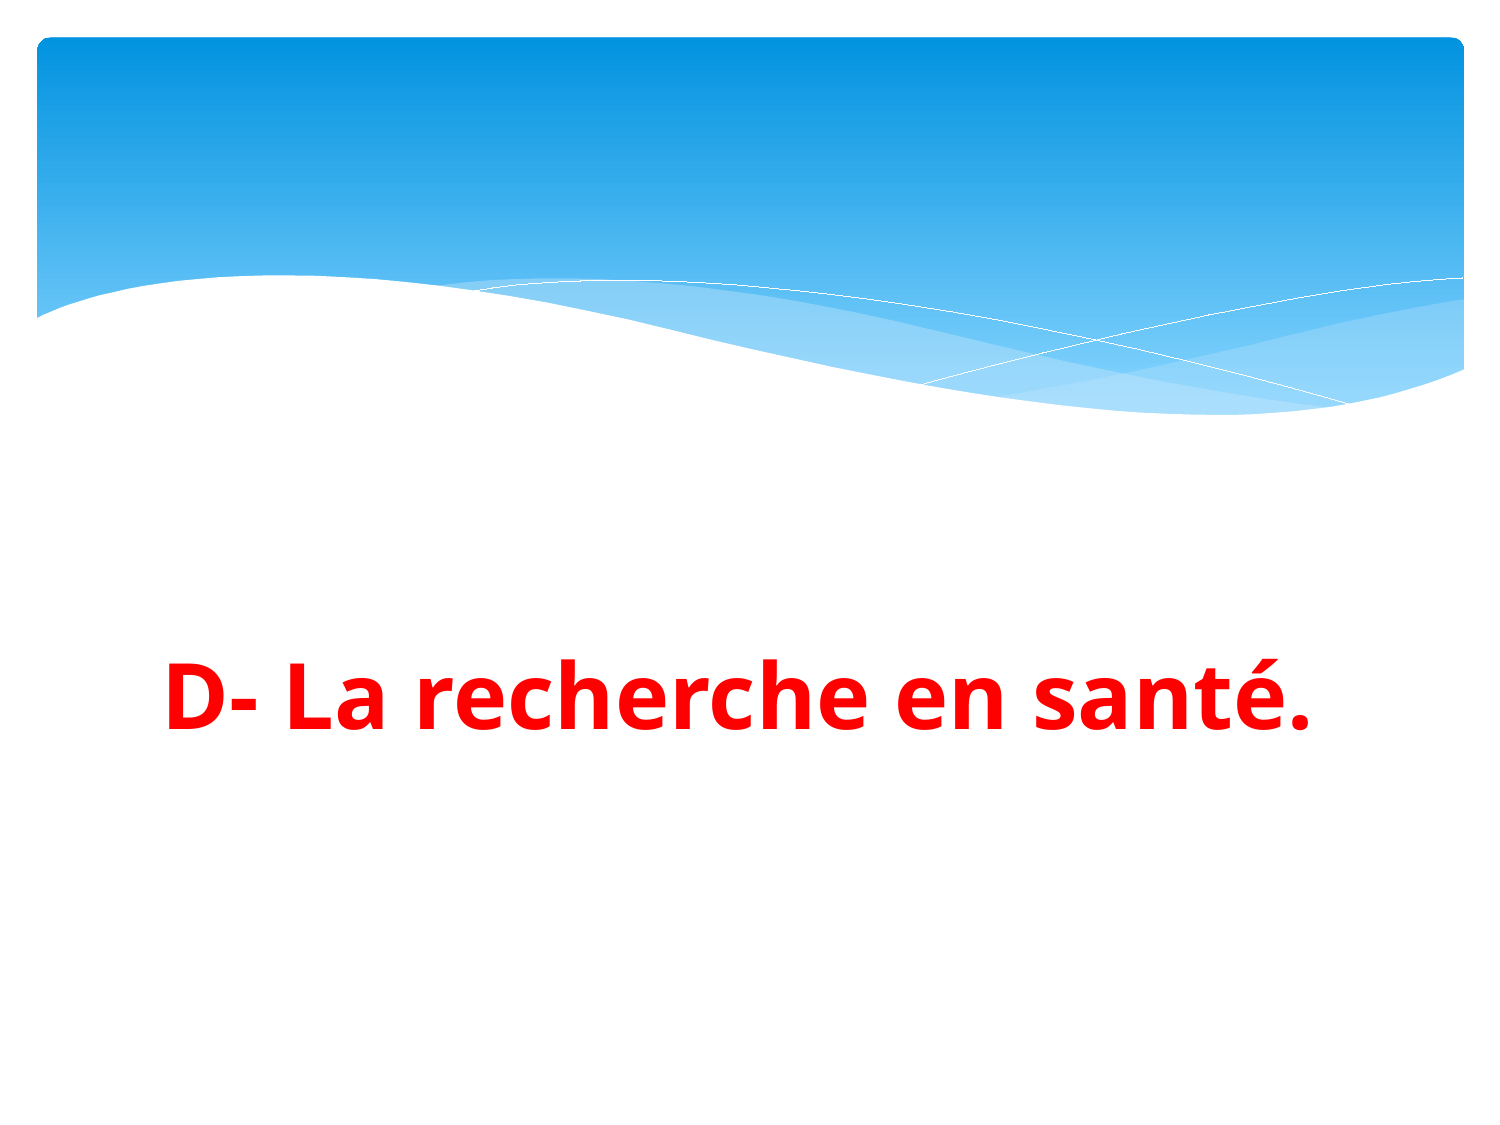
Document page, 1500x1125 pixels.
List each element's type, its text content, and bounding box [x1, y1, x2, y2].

title D- La recherche en santé. [41, 290, 1459, 1094]
